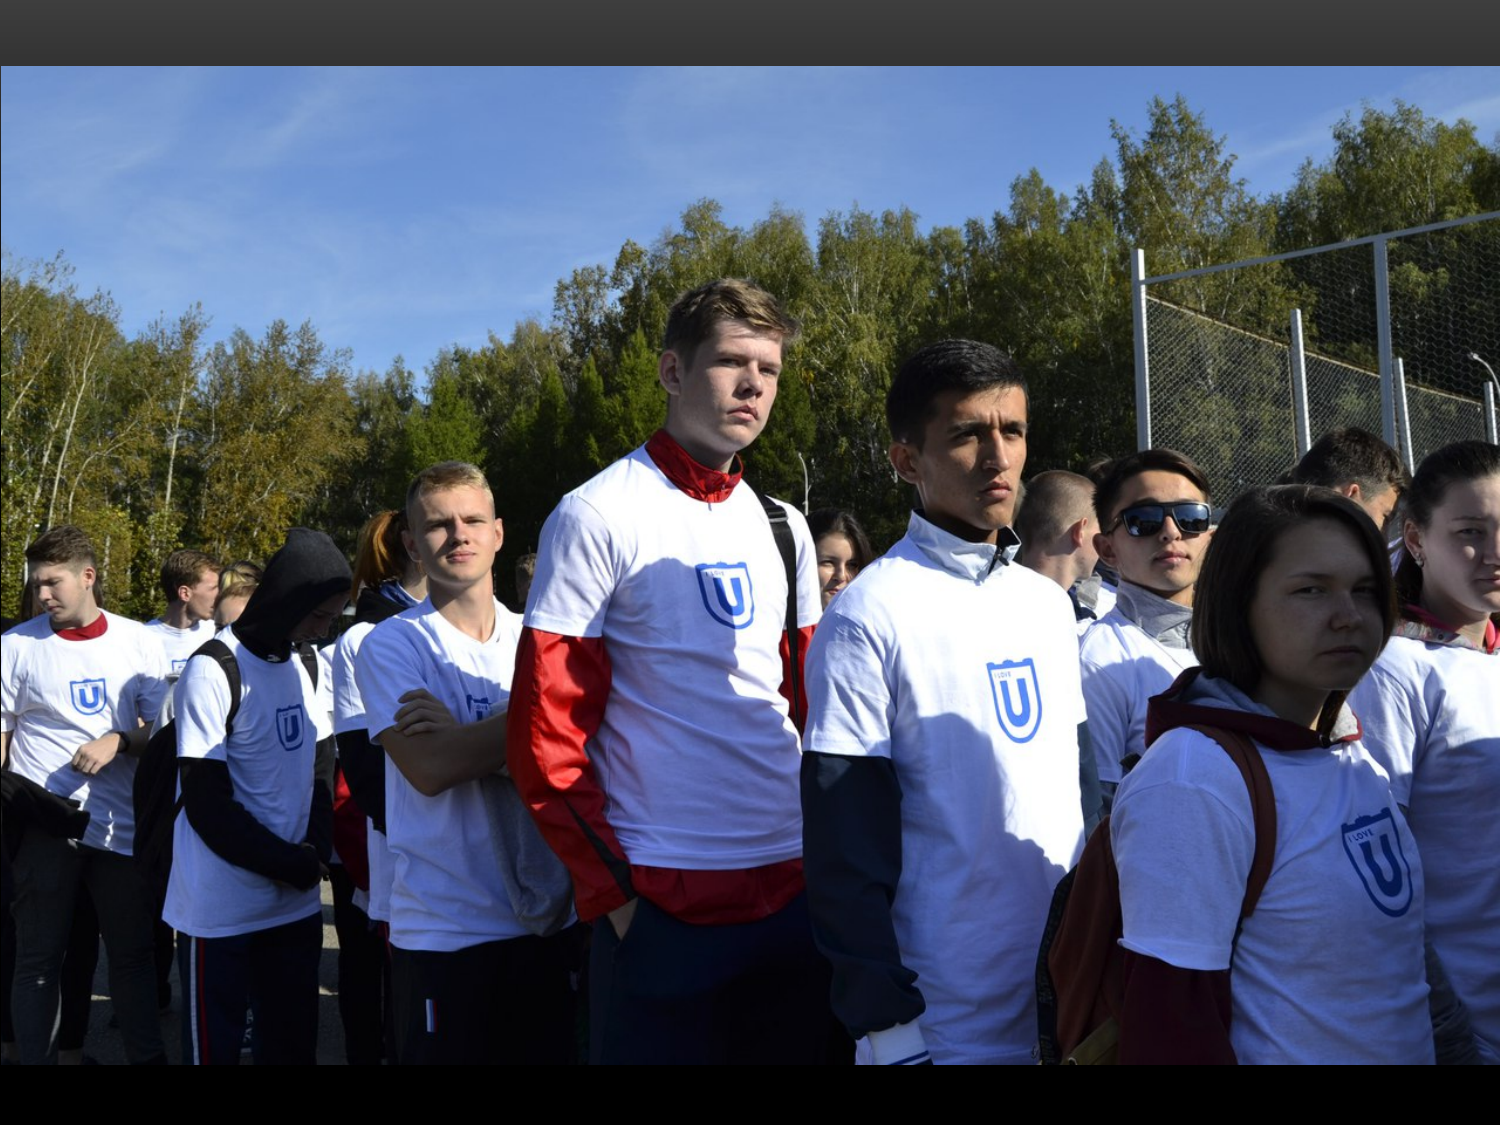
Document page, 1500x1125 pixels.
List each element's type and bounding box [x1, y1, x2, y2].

list [1, 66, 1500, 1066]
picture [0, 0, 1500, 1125]
